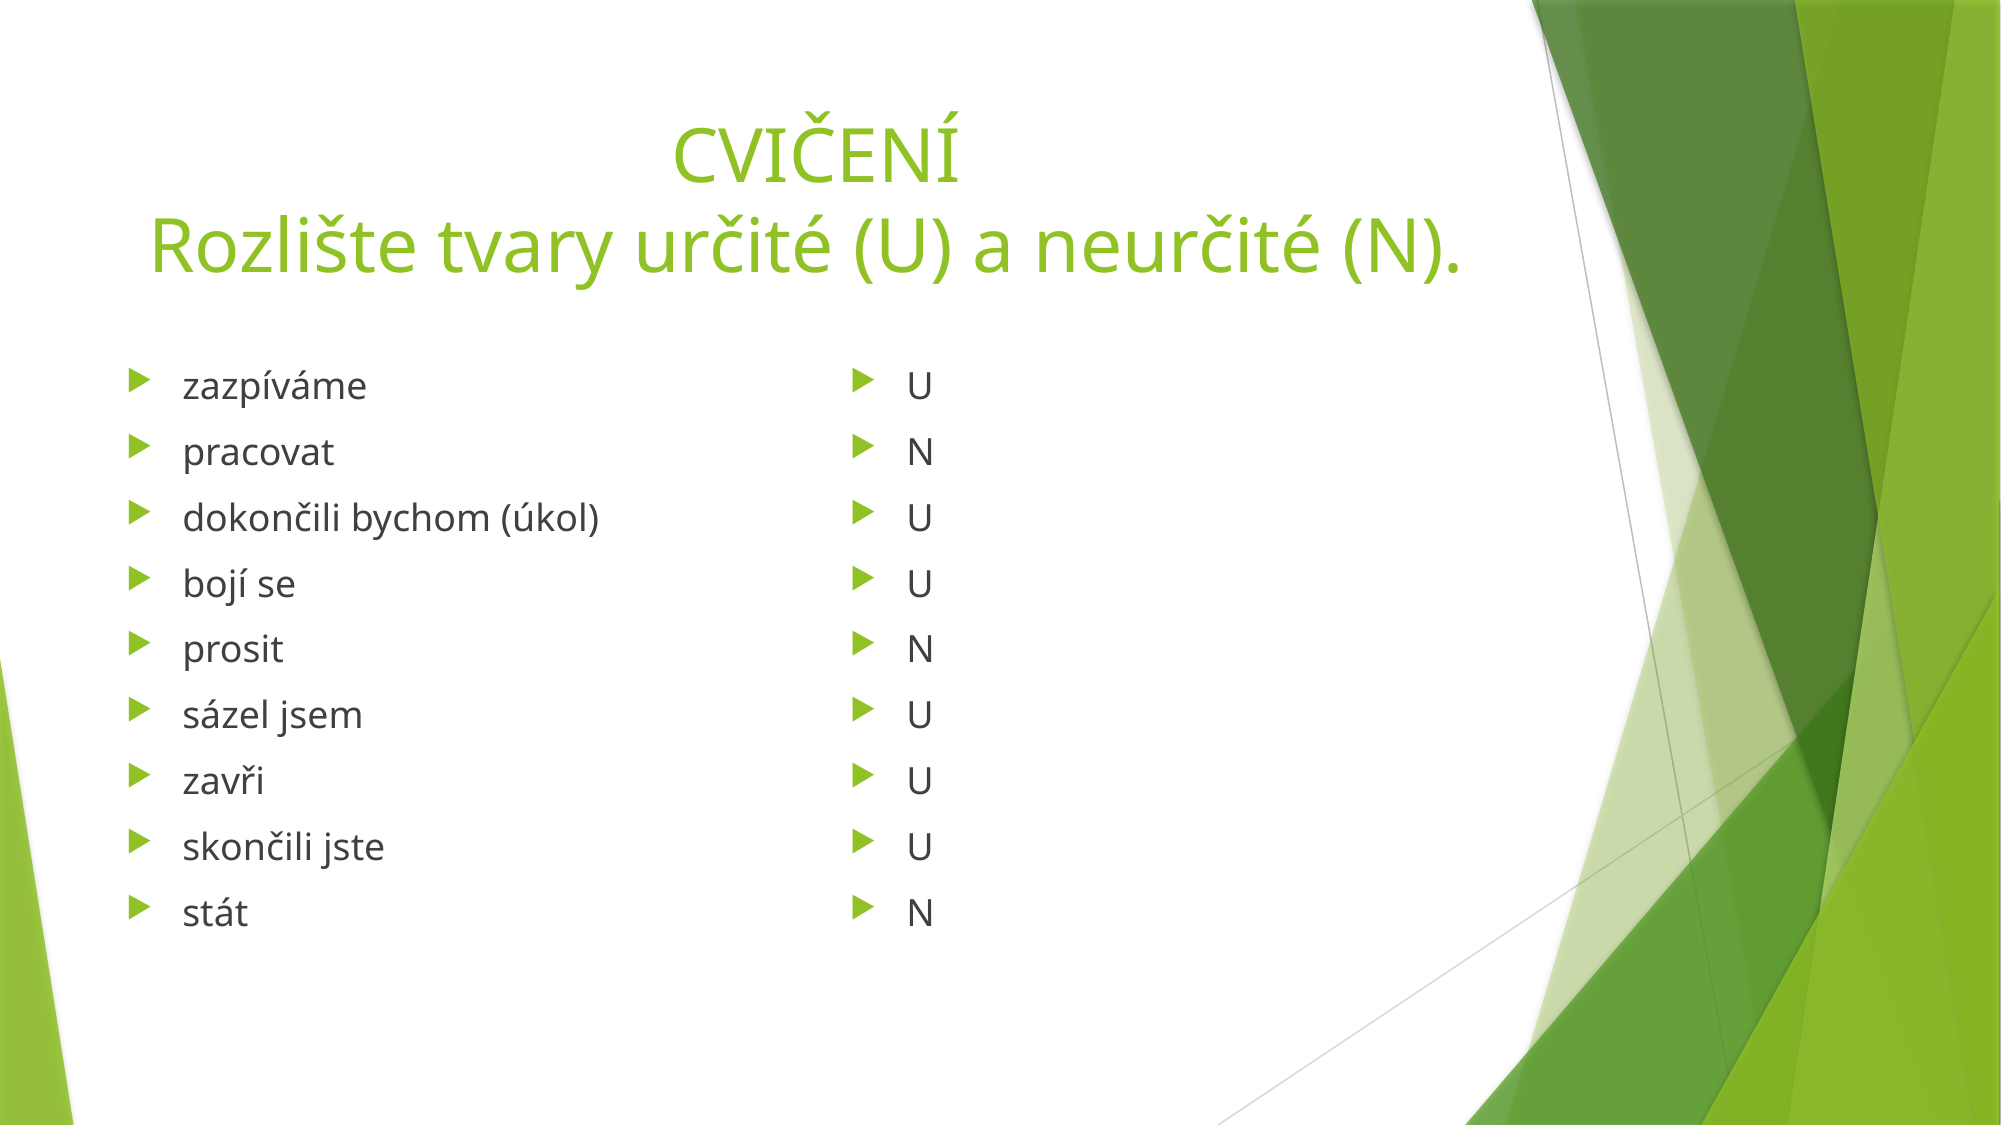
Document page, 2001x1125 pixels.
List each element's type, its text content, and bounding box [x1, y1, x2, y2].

title CVIČENÍ Rozlište tvary určité (U) a neurčité (N). [111, 99, 1522, 317]
list zazpíváme pracovat dokončili bychom (úkol) bojí se prosit sázel jsem zavři skončili jste stát [111, 354, 798, 992]
list U N U U N U U U N [834, 354, 1522, 992]
